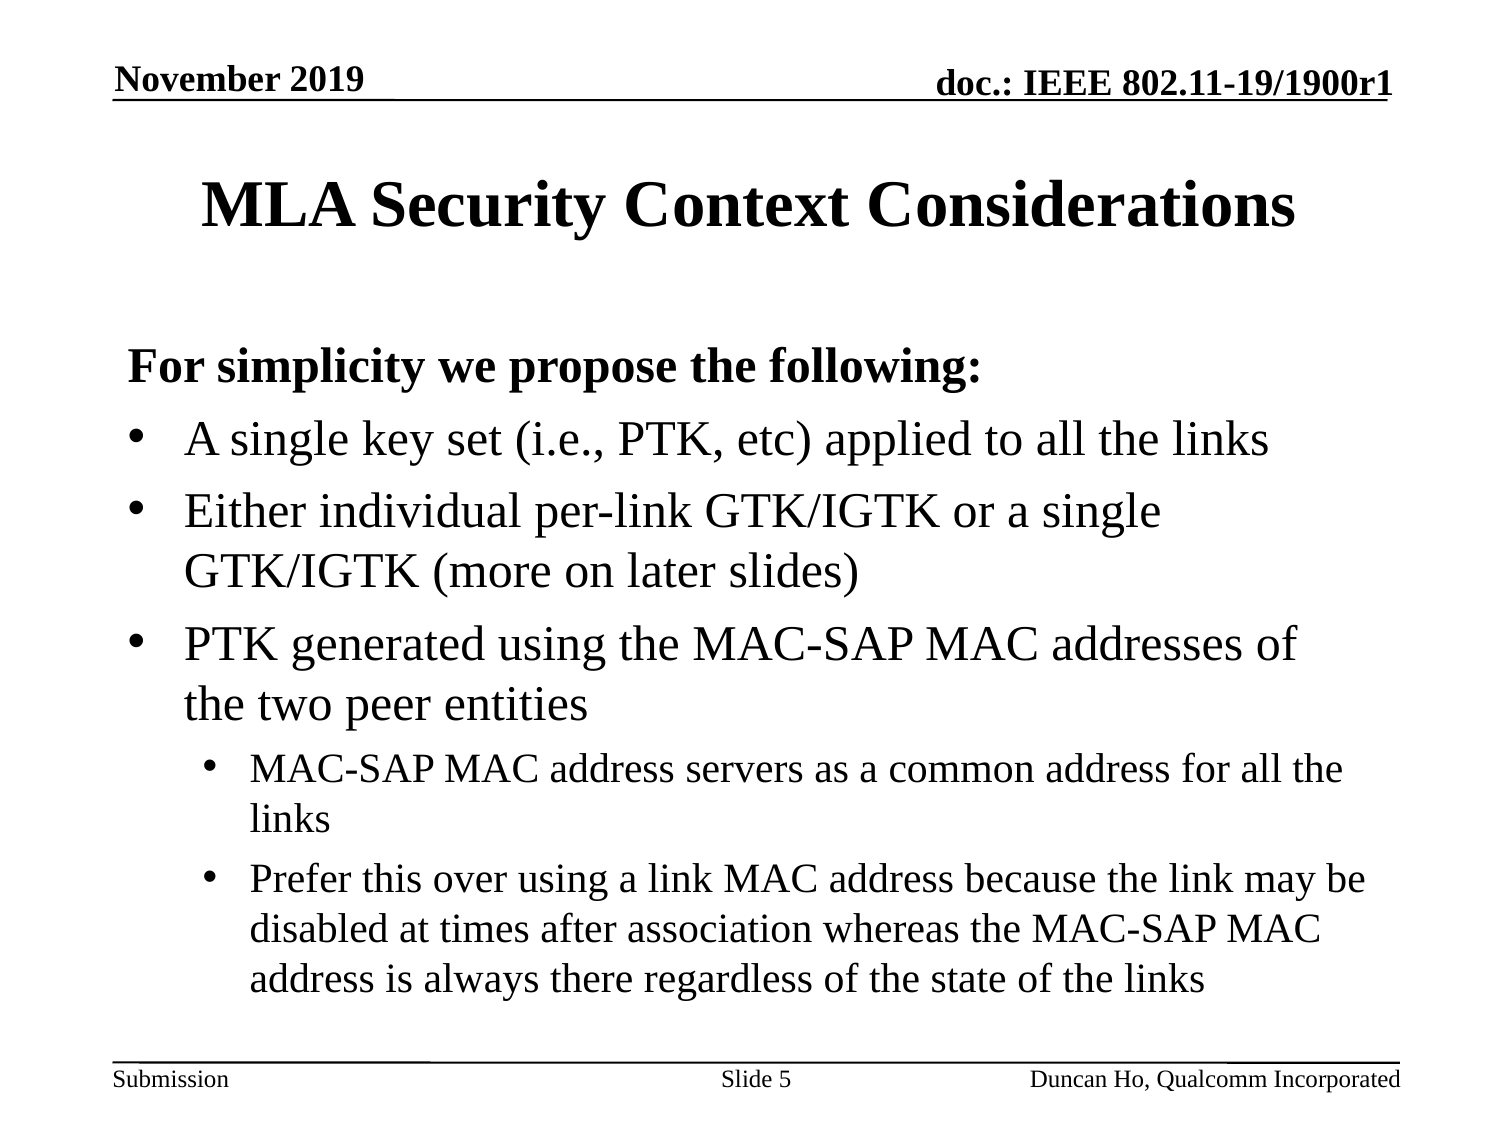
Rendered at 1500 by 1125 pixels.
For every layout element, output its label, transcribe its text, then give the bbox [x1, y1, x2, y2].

footer Duncan Ho, Qualcomm Incorporated [878, 1061, 1402, 1093]
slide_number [114, 54, 423, 100]
list For simplicity we propose the following: A single key set (i.e., PTK, etc) applied to all the links Either individual per-link GTK/IGTK or a single GTK/IGTK (more on later slides) PTK generated using the MAC-SAP MAC addresses of the two peer entities MAC-SAP MAC address servers as a common address for all the links Prefer this over using a link MAC address because the link may be disabled at times after association whereas the MAC-SAP MAC address is always there regardless of the state of the links [112, 324, 1388, 1000]
slide_number Slide 5 [712, 1061, 800, 1123]
title MLA Security Context Considerations [112, 112, 1388, 288]
